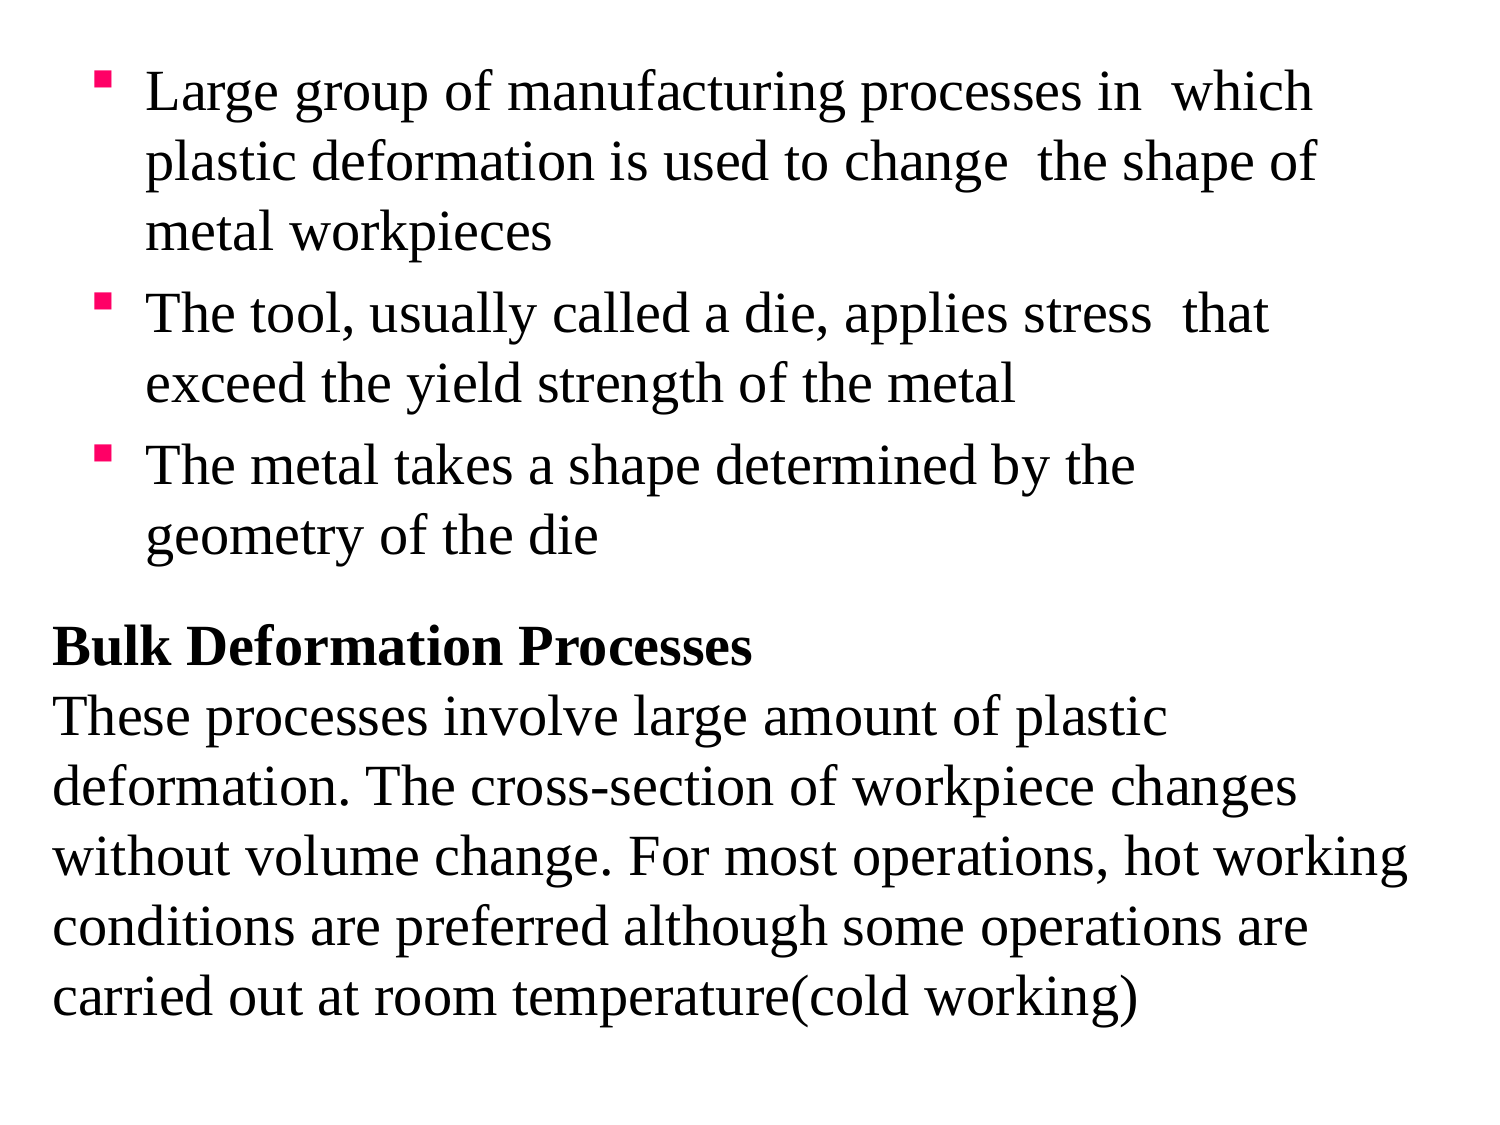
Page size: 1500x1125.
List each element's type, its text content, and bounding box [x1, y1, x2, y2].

text_box Bulk Deformation Processes These processes involve large amount of plastic deformation. The cross‐section of workpiece changes without volume change. For most operations, hot working conditions are preferred although some operations are carried out at room temperature(cold working) [37, 599, 1463, 1035]
text_box Large group of manufacturing processes in which plastic deformation is used to change the shape of metal workpieces The tool, usually called a die, applies stress that exceed the yield strength of the metal The metal takes a shape determined by the geometry of the die [87, 49, 1413, 566]
